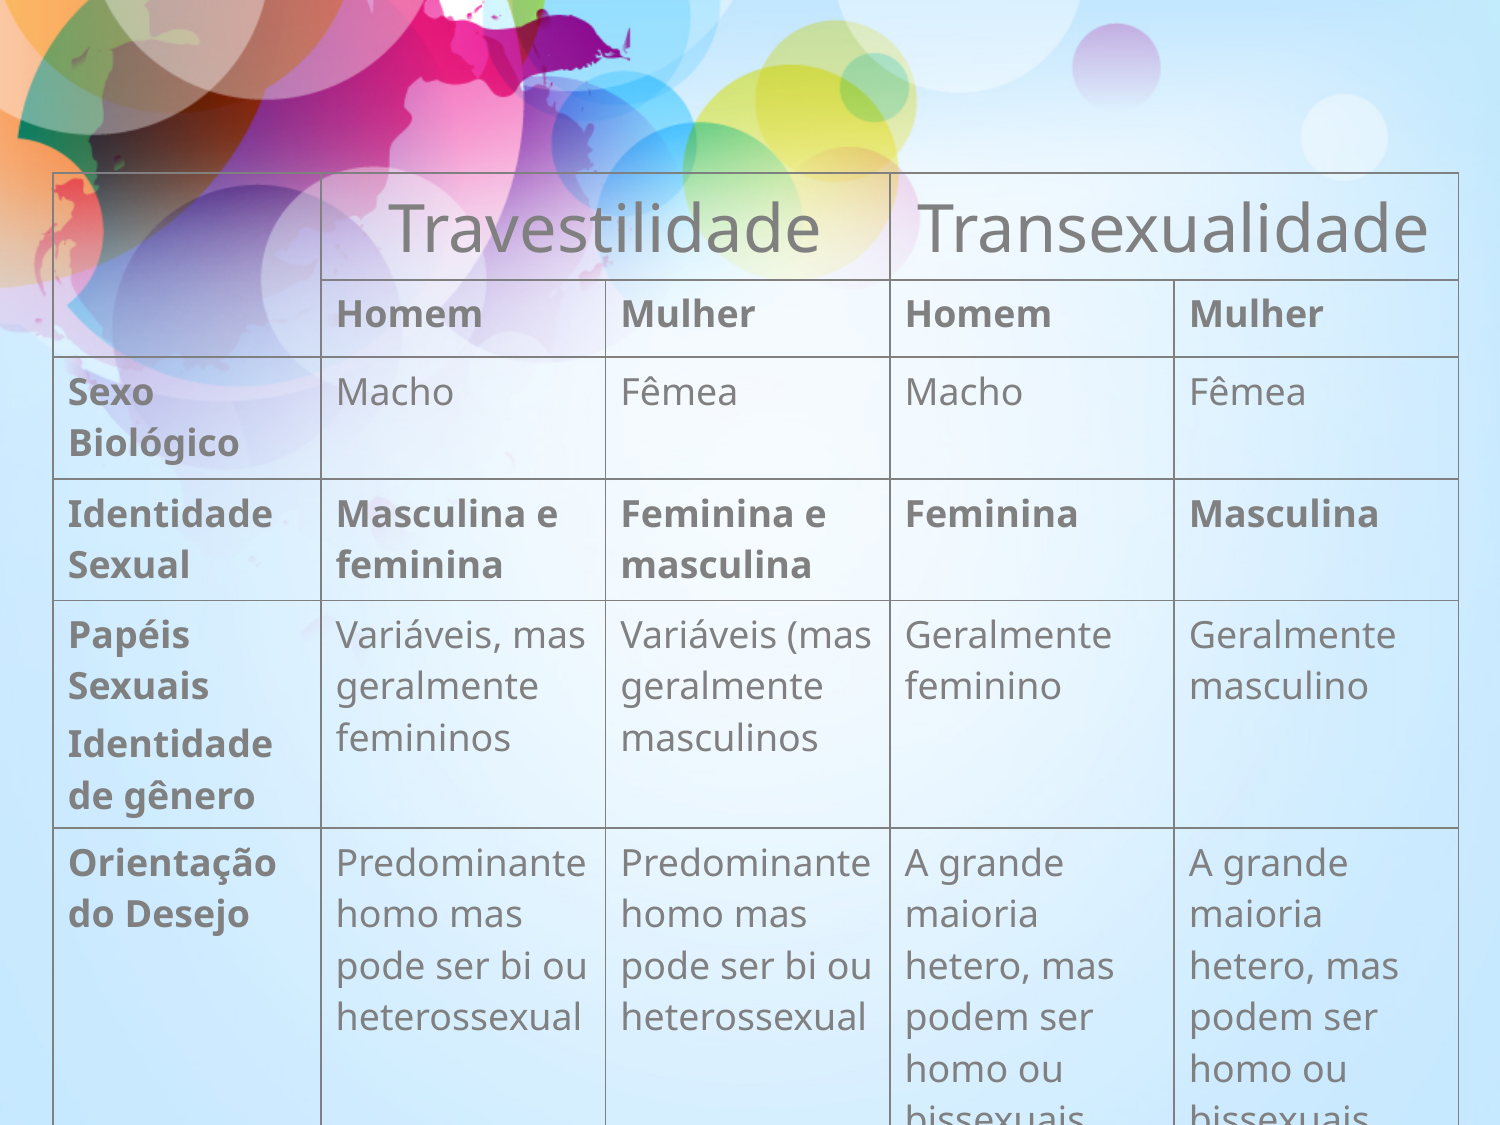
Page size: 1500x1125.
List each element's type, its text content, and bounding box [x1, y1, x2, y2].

table_header Travestilidade [322, 174, 889, 279]
table_cell Predominante homo mas pode ser bi ou heterossexual [606, 829, 889, 1125]
table_cell Fêmea [1175, 358, 1458, 478]
table_header Transexualidade [891, 174, 1458, 279]
table_cell Homem [891, 281, 1173, 356]
table_cell Mulher [606, 281, 889, 356]
table_cell A grande maioria hetero, mas podem ser homo ou bissexuais [1175, 829, 1458, 1125]
table_cell Predominante homo mas pode ser bi ou heterossexual [322, 829, 605, 1125]
table_cell Fêmea [606, 358, 889, 478]
table_cell A grande maioria hetero, mas podem ser homo ou bissexuais [891, 829, 1173, 1125]
table_cell Orientação do Desejo [54, 829, 320, 1125]
table_header [54, 174, 320, 356]
table_cell Variáveis, mas geralmente femininos [322, 601, 605, 827]
table_cell Feminina [891, 480, 1173, 600]
table_cell Variáveis (mas geralmente masculinos [606, 601, 889, 827]
table_cell Masculina [1175, 480, 1458, 600]
table_cell Macho [891, 358, 1173, 478]
table_cell Geralmente feminino [891, 601, 1173, 827]
table_cell Homem [322, 281, 605, 356]
picture [0, 0, 1500, 1125]
table_cell Geralmente masculino [1175, 601, 1458, 827]
table_cell Feminina e masculina [606, 480, 889, 600]
table_cell Mulher [1175, 281, 1458, 356]
table_cell Macho [322, 358, 605, 478]
table_cell Sexo Biológico [54, 358, 320, 478]
table_cell Identidade Sexual [54, 480, 320, 600]
table_cell Papéis Sexuais Identidade de gênero [54, 601, 320, 827]
table_cell Masculina e feminina [322, 480, 605, 600]
